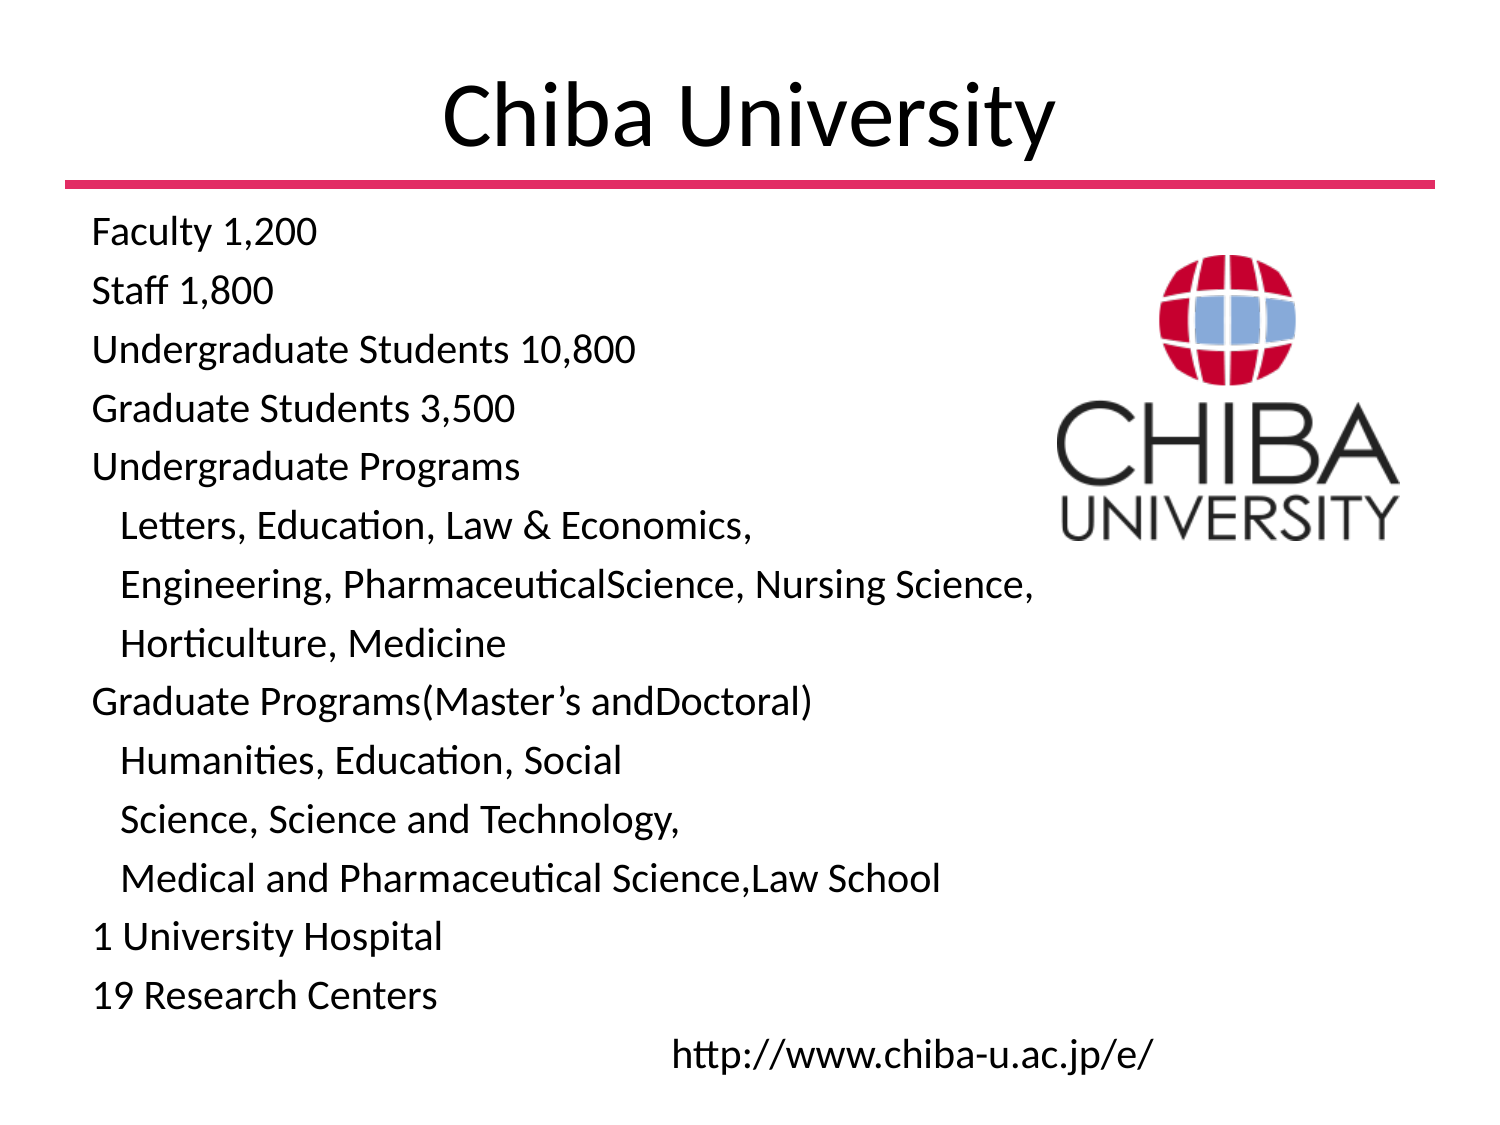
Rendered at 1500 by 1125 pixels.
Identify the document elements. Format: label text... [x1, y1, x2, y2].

list Faculty 1,200 Staff 1,800 Undergraduate Students 10,800 Graduate Students 3,500 Undergraduate Programs Letters, Education, Law & Economics, Engineering, PharmaceuticalScience, Nursing Science, Horticulture, Medicine Graduate Programs(Master’s andDoctoral) Humanities, Education, Social Science, Science and Technology, Medical and Pharmaceutical Science,Law School 1 University Hospital 19 Research Centers http://www.chiba-u.ac.jp/e/ [76, 196, 1427, 1090]
picture [1056, 255, 1400, 541]
title Chiba University [75, 45, 1425, 173]
